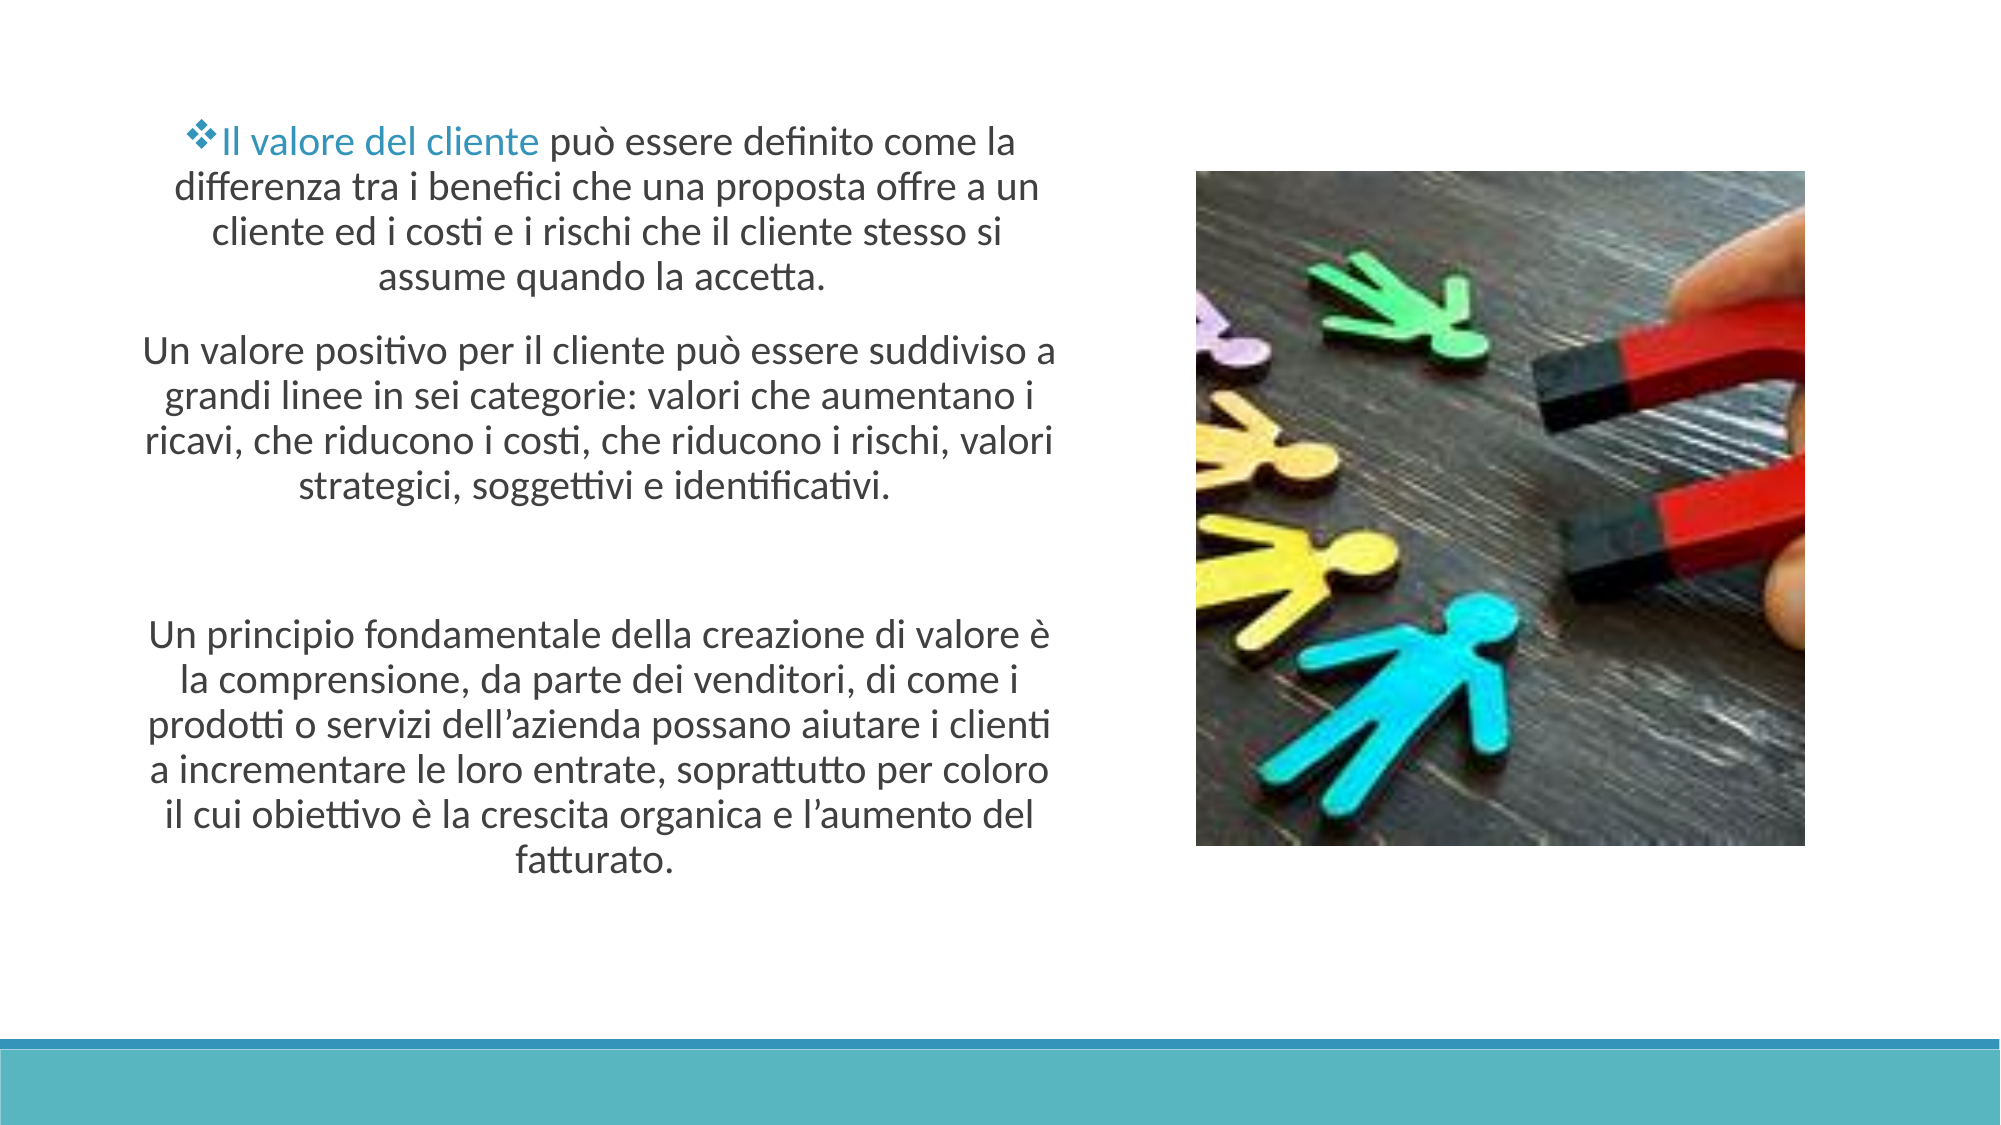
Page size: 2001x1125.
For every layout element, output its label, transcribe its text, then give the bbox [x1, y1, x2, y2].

list Il valore del cliente può essere definito come la differenza tra i benefici che una proposta offre a un cliente ed i costi e i rischi che il cliente stesso si assume quando la accetta. Un valore positivo per il cliente può essere suddiviso a grandi linee in sei categorie: valori che aumentano i ricavi, che riducono i costi, che riducono i rischi, valori strategici, soggettivi e identificativi. Un principio fondamentale della creazione di valore è la comprensione, da parte dei venditori, di come i prodotti o servizi dell’azienda possano aiutare i clienti a incrementare le loro entrate, soprattutto per coloro il cui obiettivo è la crescita organica e l’aumento del fatturato. [136, 111, 1064, 893]
picture [1195, 170, 1806, 846]
